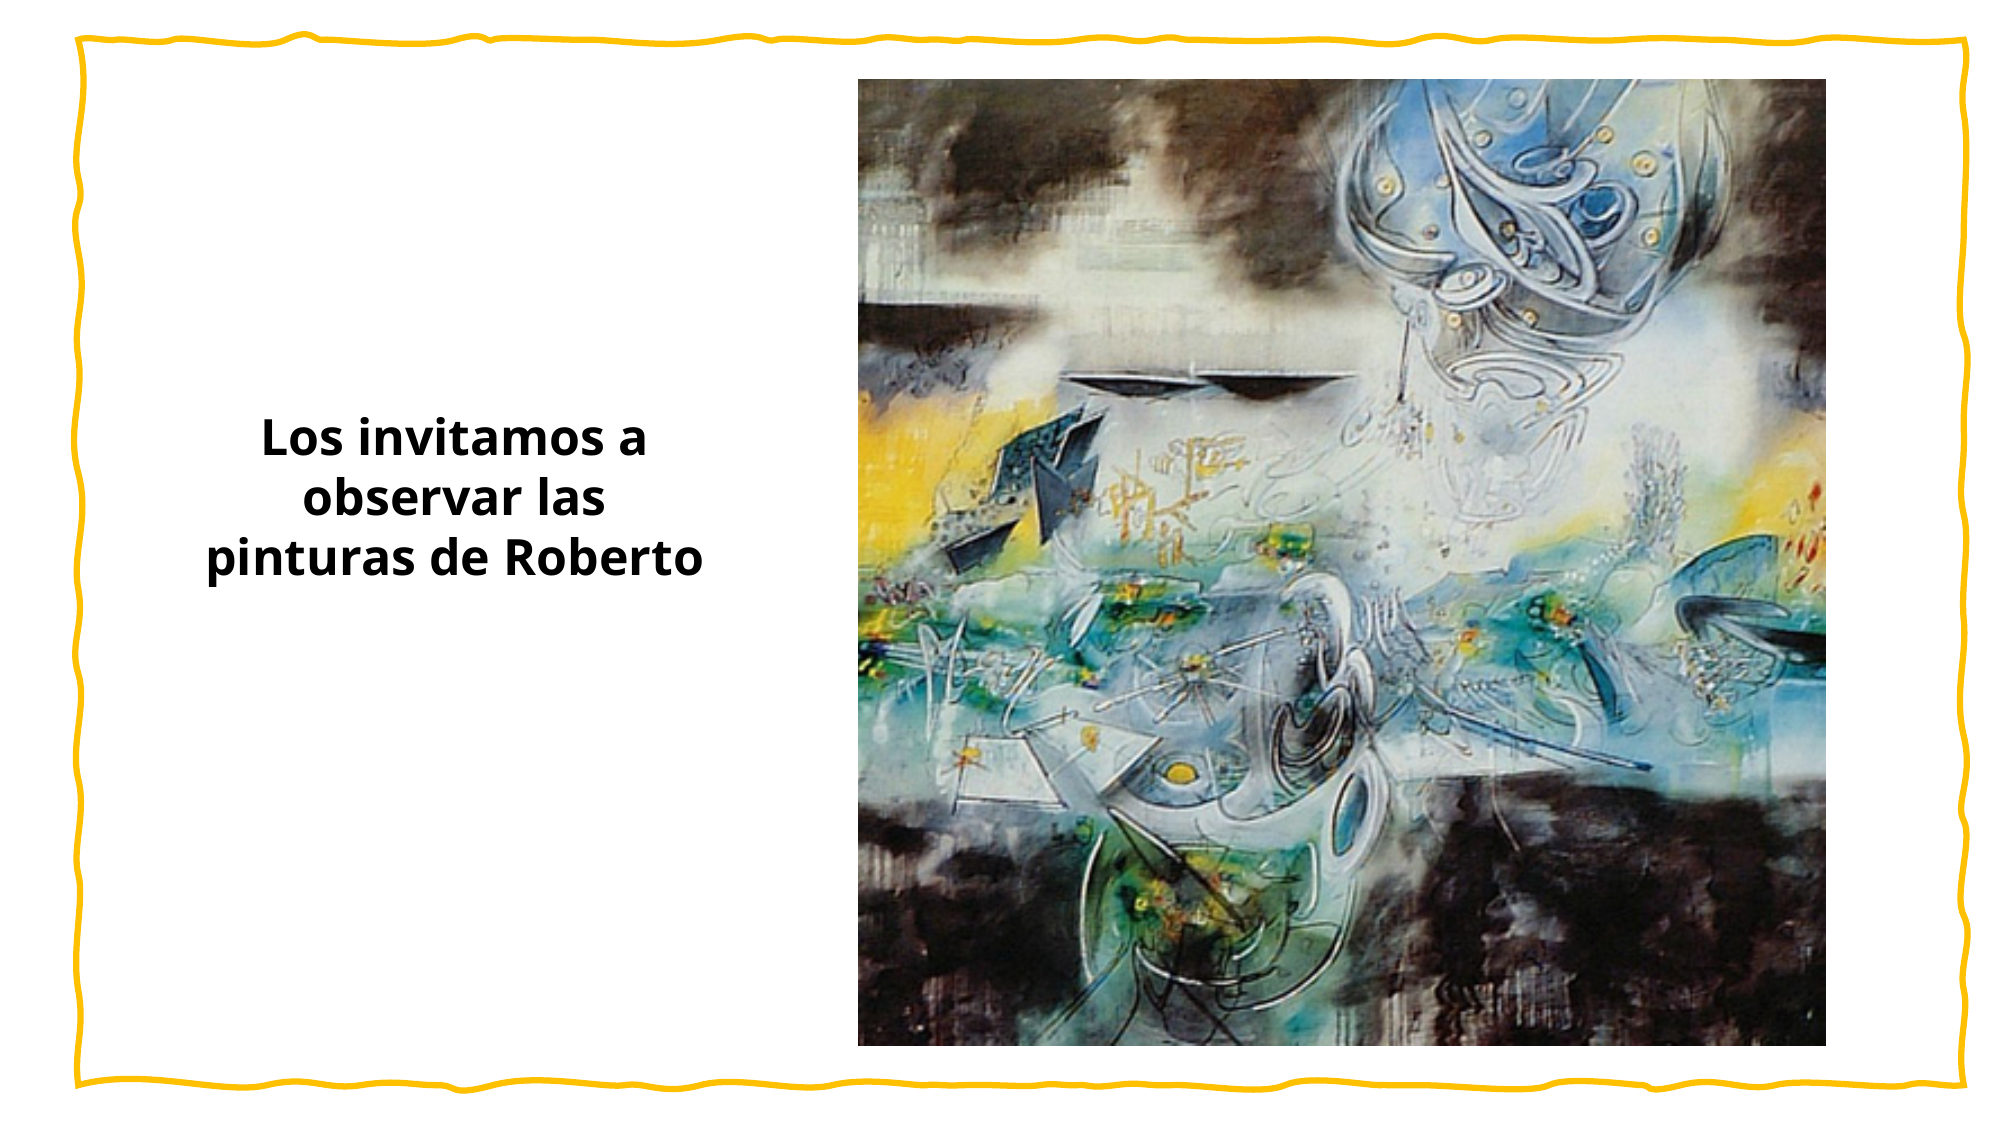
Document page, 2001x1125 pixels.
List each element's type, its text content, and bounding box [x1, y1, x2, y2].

text_box [72, 33, 1969, 1092]
text_box Los invitamos a observar las pinturas de Roberto [189, 397, 720, 593]
picture [858, 79, 1826, 1046]
